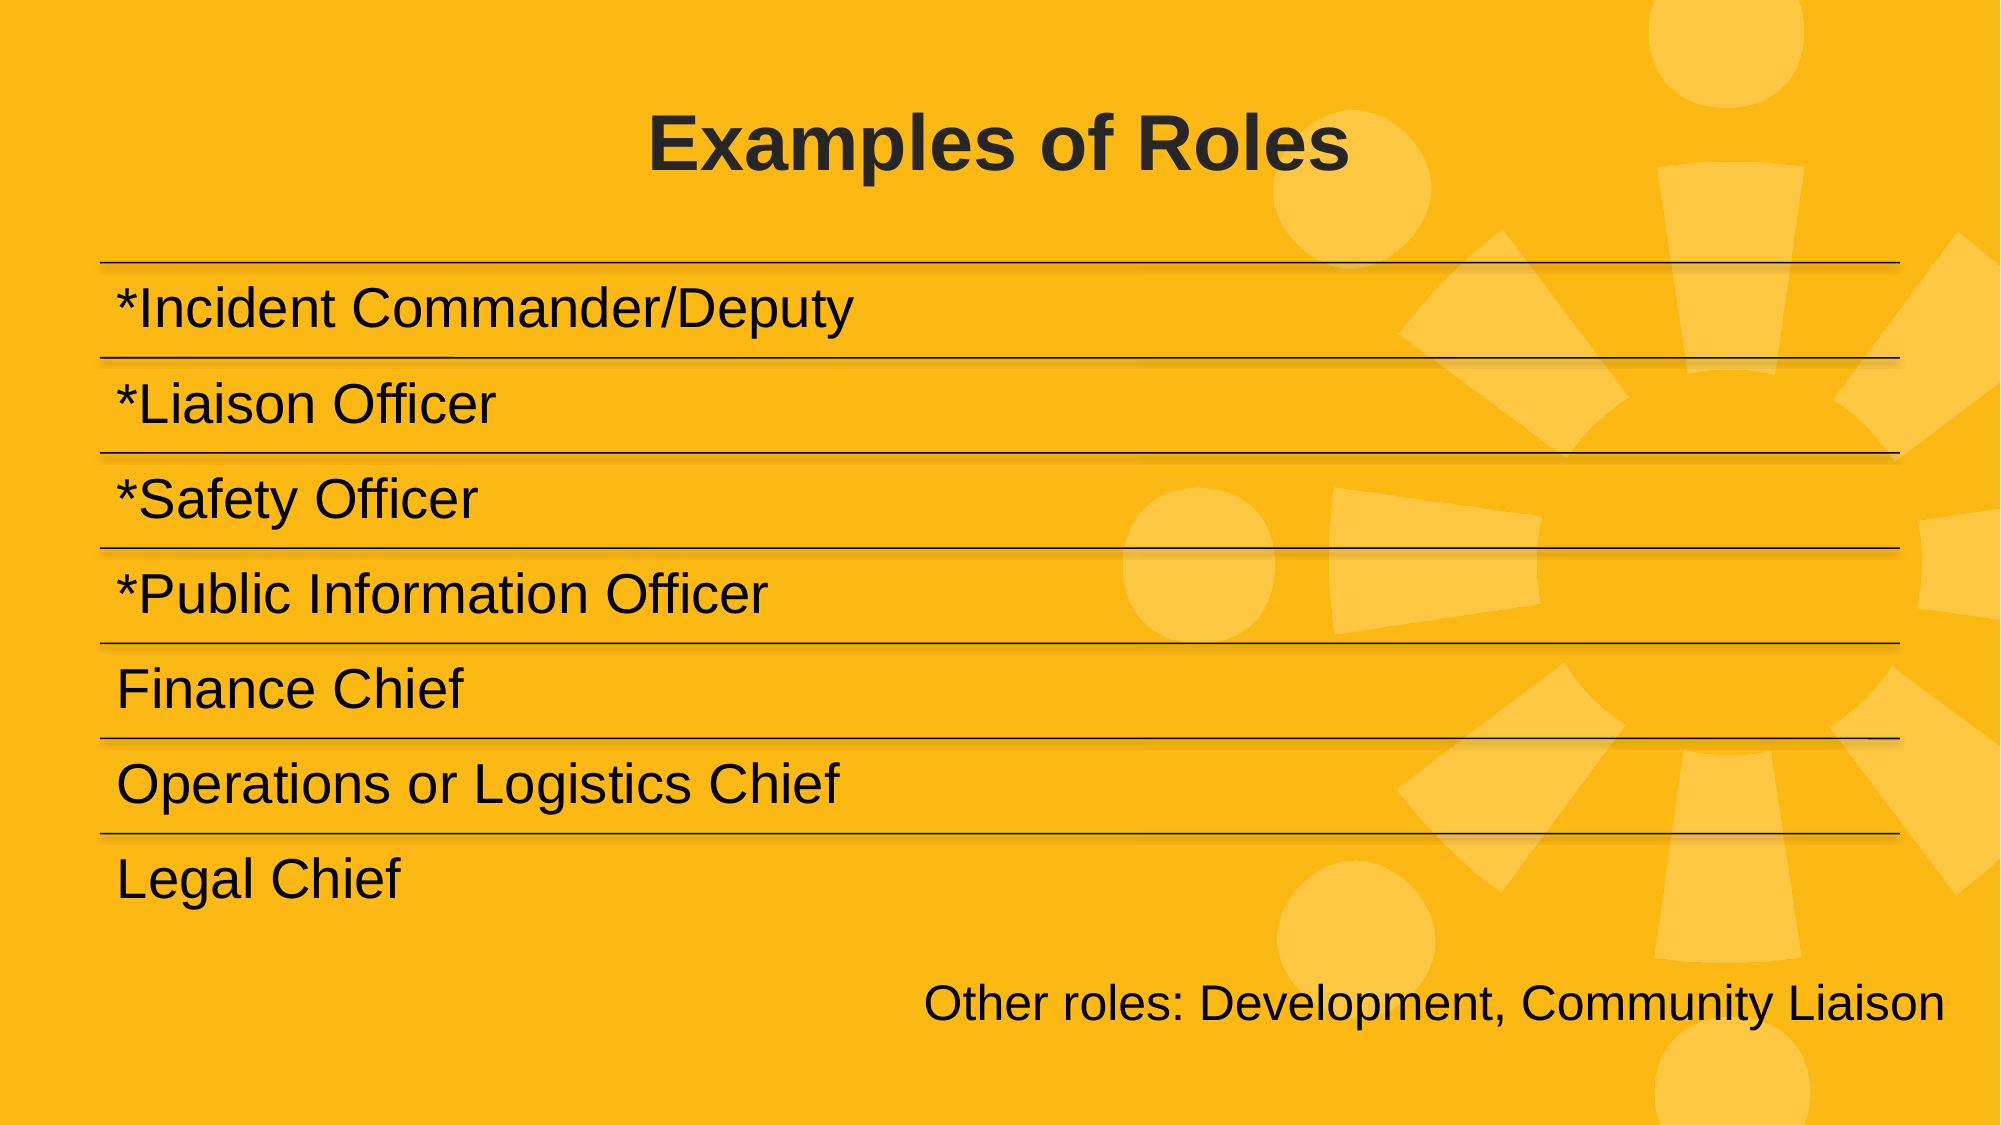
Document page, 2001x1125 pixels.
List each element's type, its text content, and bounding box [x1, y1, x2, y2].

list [99, 262, 1901, 930]
picture [813, 0, 2001, 1125]
title Examples of Roles [99, 45, 1900, 233]
text_box Other roles: Development, Community Liaison [908, 962, 1980, 1038]
